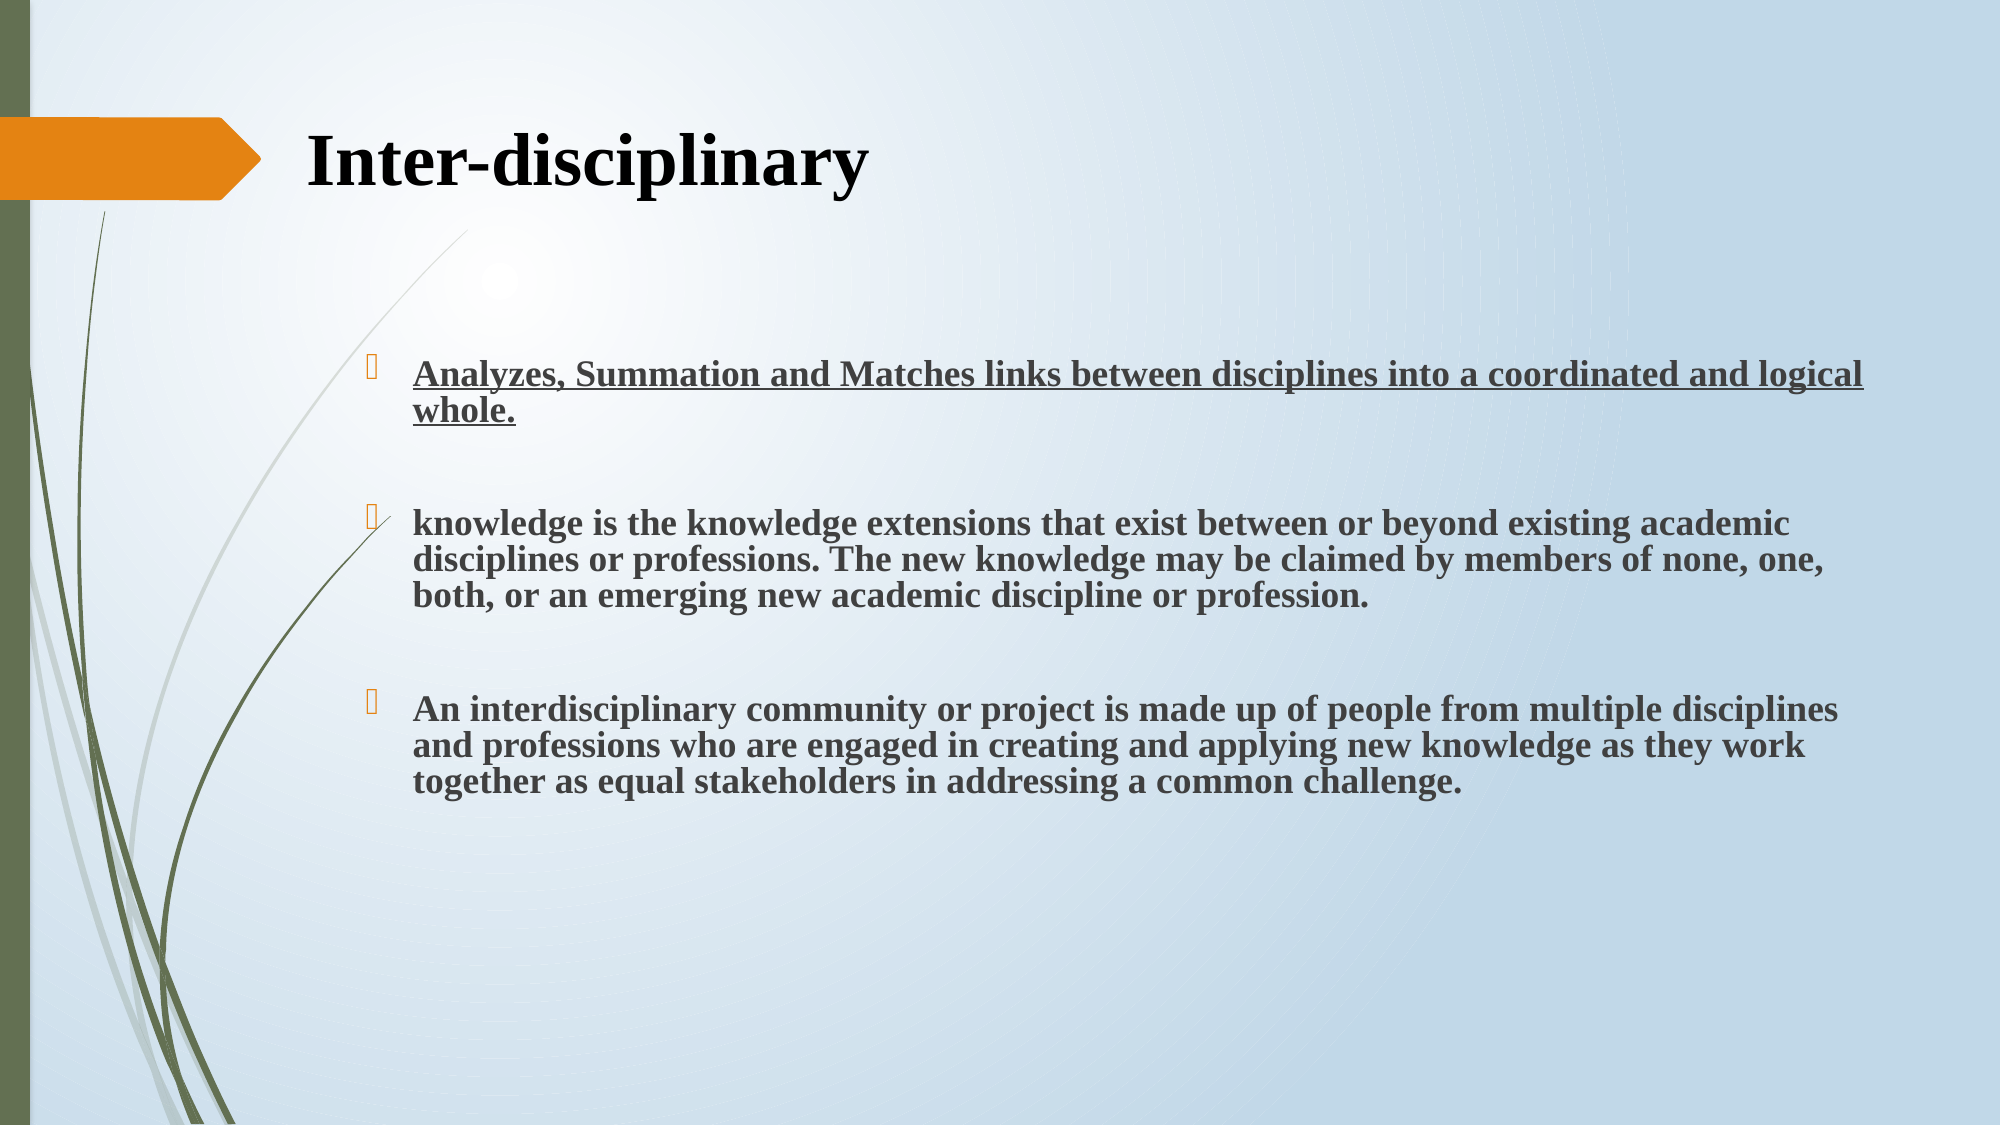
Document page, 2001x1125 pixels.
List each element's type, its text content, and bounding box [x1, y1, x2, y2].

list Analyzes, Summation and Matches links between disciplines into a coordinated and logical whole. knowledge is the knowledge extensions that exist between or beyond existing academic disciplines or professions. The new knowledge may be claimed by members of none, one, both, or an emerging new academic discipline or profession. An interdisciplinary community or project is made up of people from multiple disciplines and professions who are engaged in creating and applying new knowledge as they work together as equal stakeholders in addressing a common challenge. [275, 350, 1888, 970]
title Inter-disciplinary [291, 102, 1888, 228]
